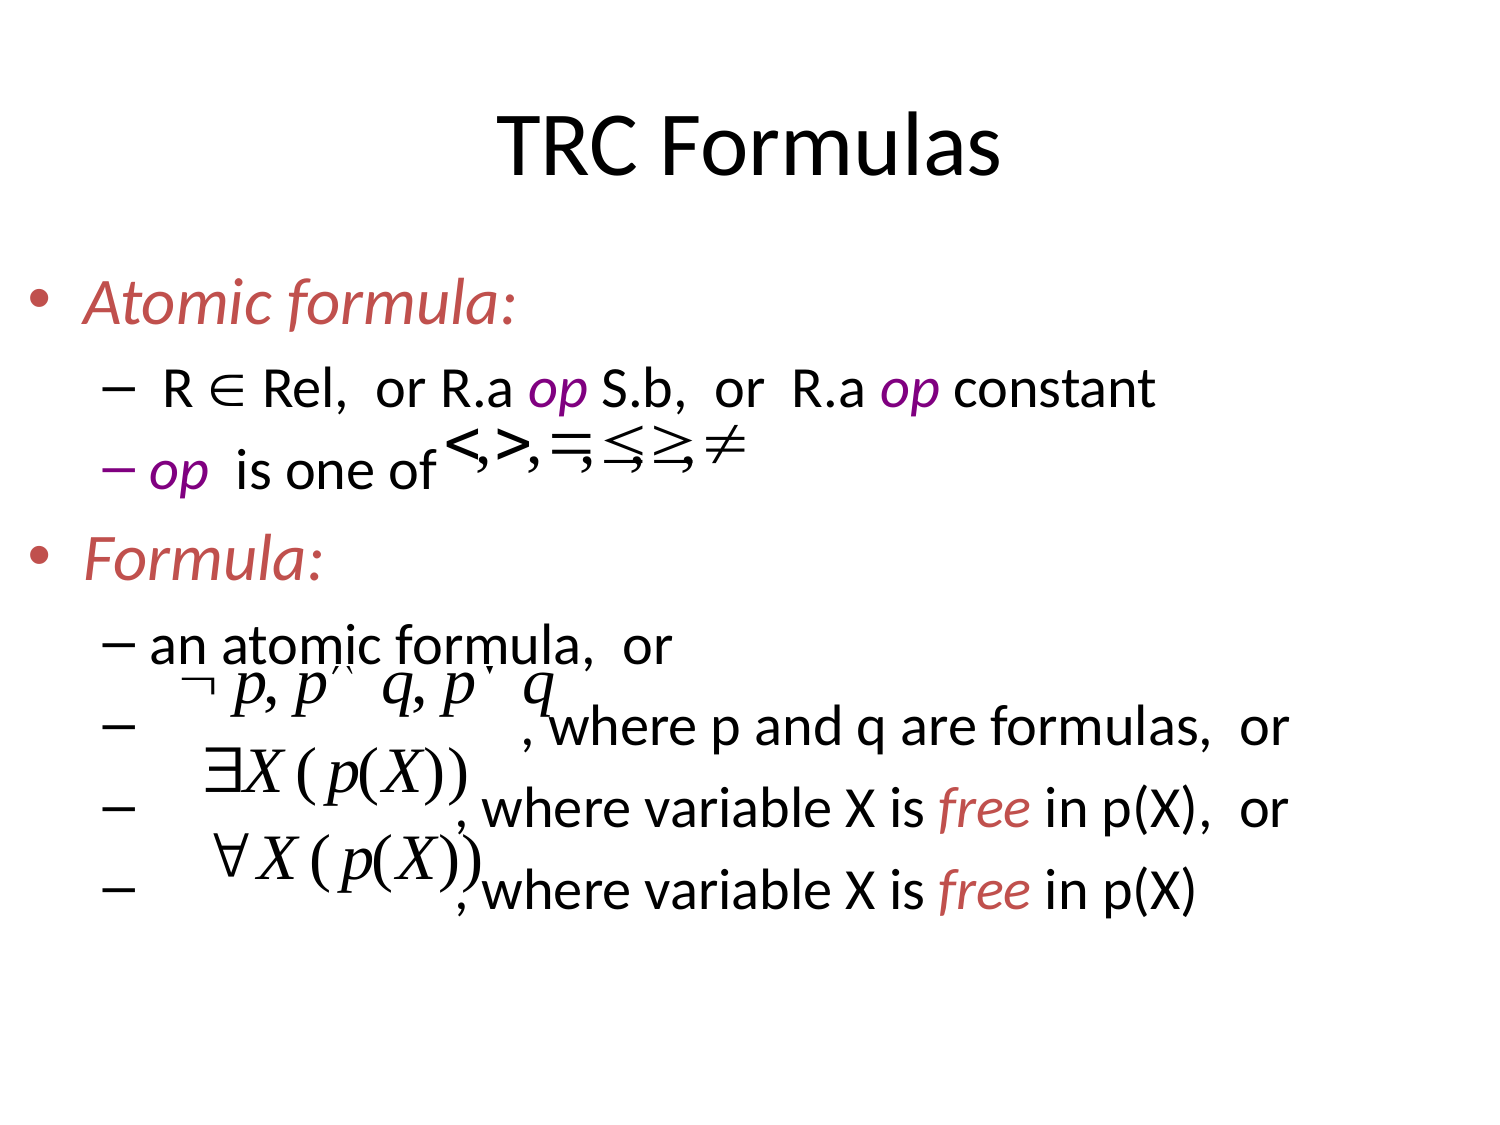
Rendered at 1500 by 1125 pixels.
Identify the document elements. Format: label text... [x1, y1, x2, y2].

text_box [200, 828, 596, 921]
list Atomic formula: R  Rel, or R.a op S.b, or R.a op constant op is one of Formula: an atomic formula, or , where p and q are formulas, or , where variable X is free in p(X), or , where variable X is free in p(X) [12, 249, 1488, 1000]
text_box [199, 741, 548, 828]
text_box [174, 666, 616, 765]
title TRC Formulas [75, 45, 1425, 233]
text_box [440, 416, 813, 510]
